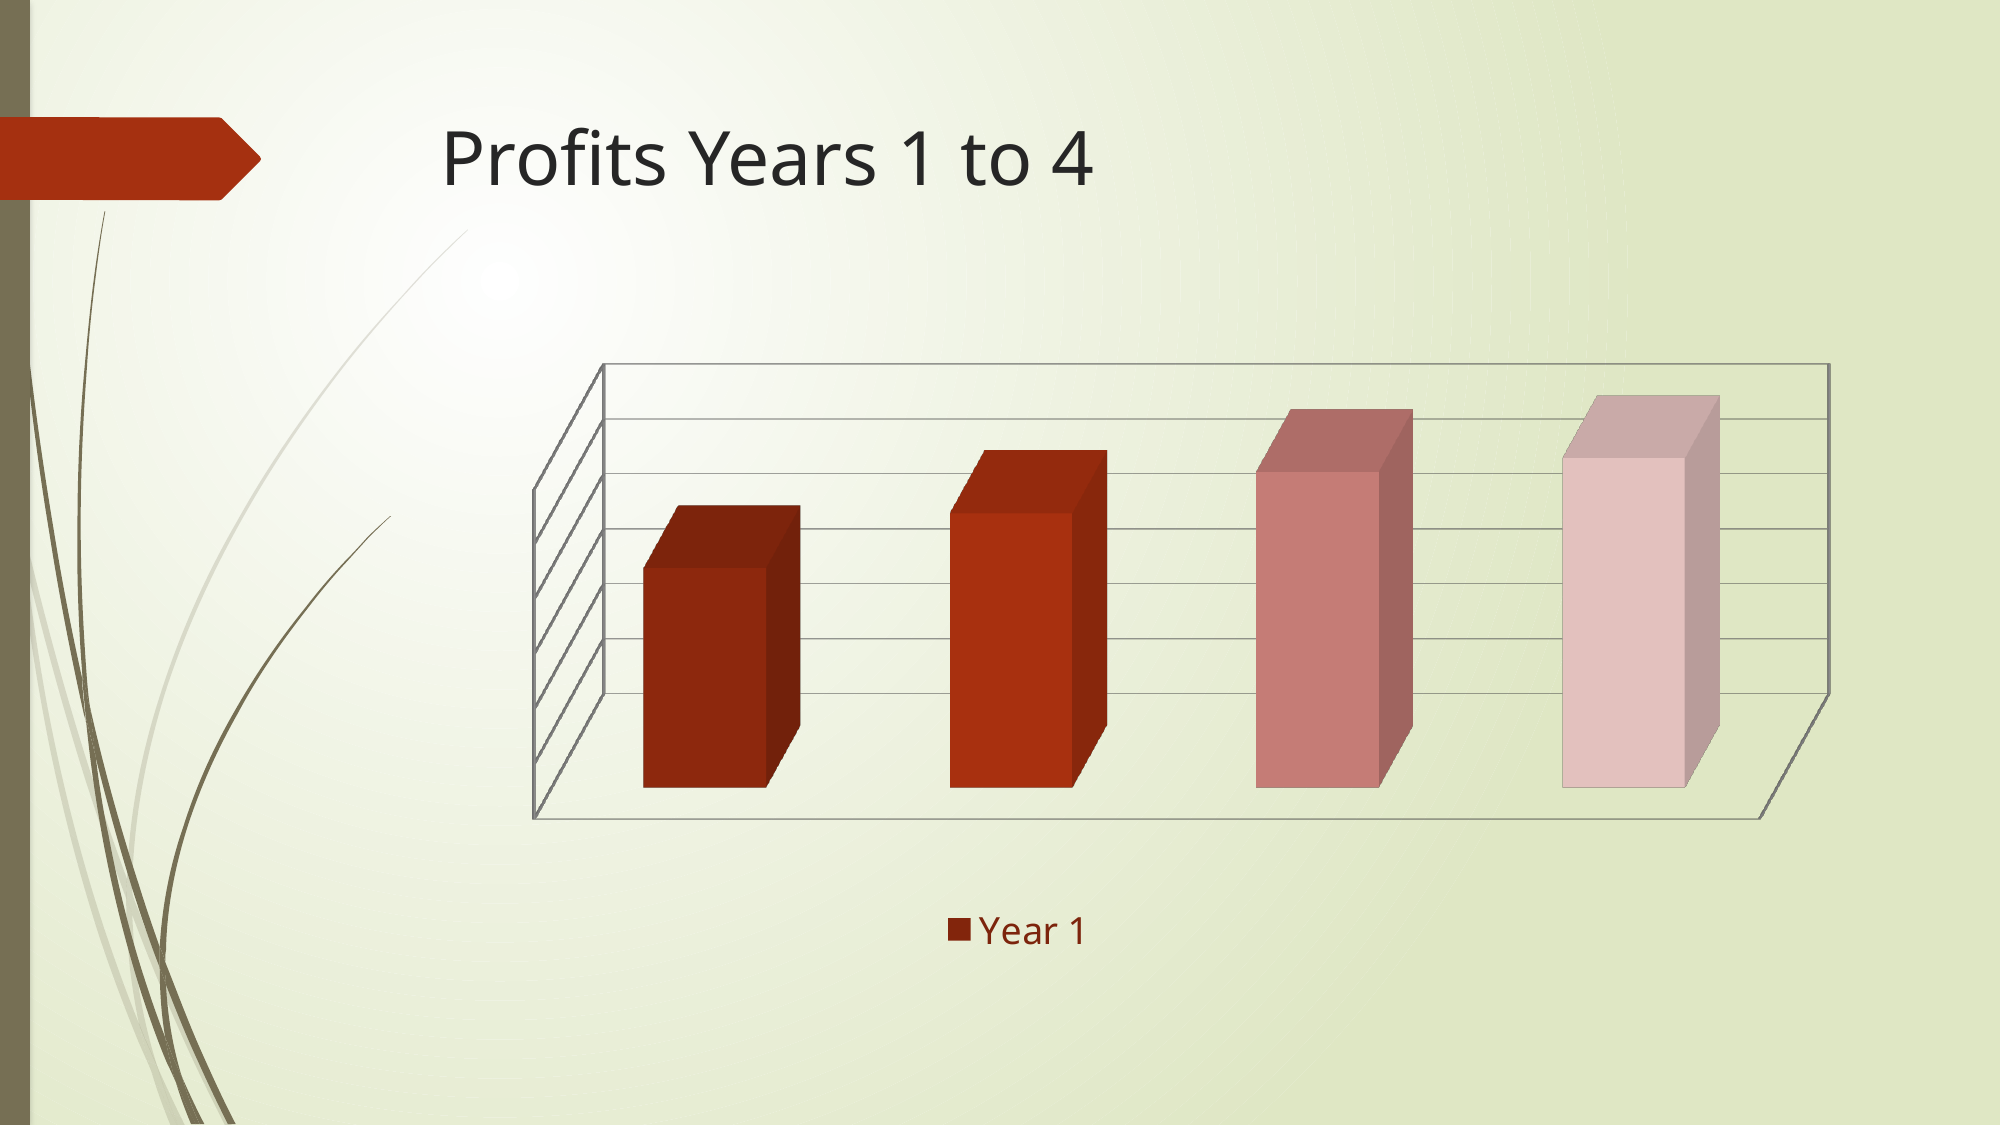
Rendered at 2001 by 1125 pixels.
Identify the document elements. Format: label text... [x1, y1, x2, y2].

chart [424, 349, 1888, 971]
title Profits Years 1 to 4 [425, 102, 1888, 313]
